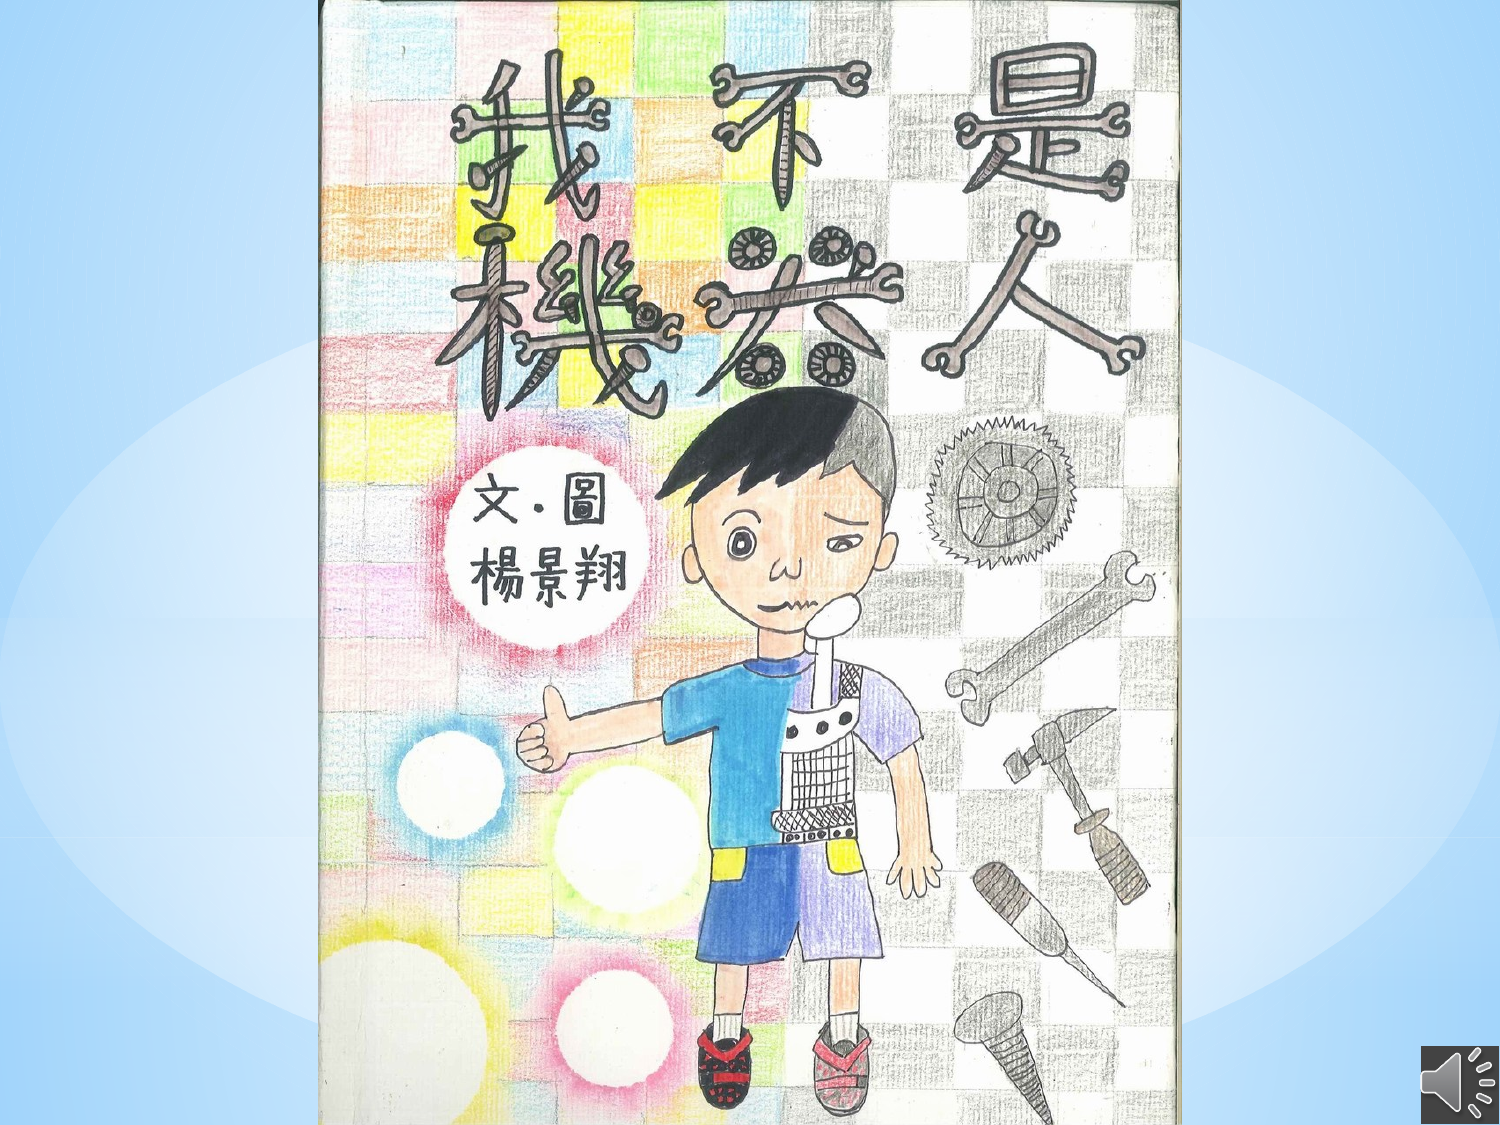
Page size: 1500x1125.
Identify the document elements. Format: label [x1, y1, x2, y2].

picture [318, 0, 1182, 1125]
picture [1419, 1044, 1500, 1125]
